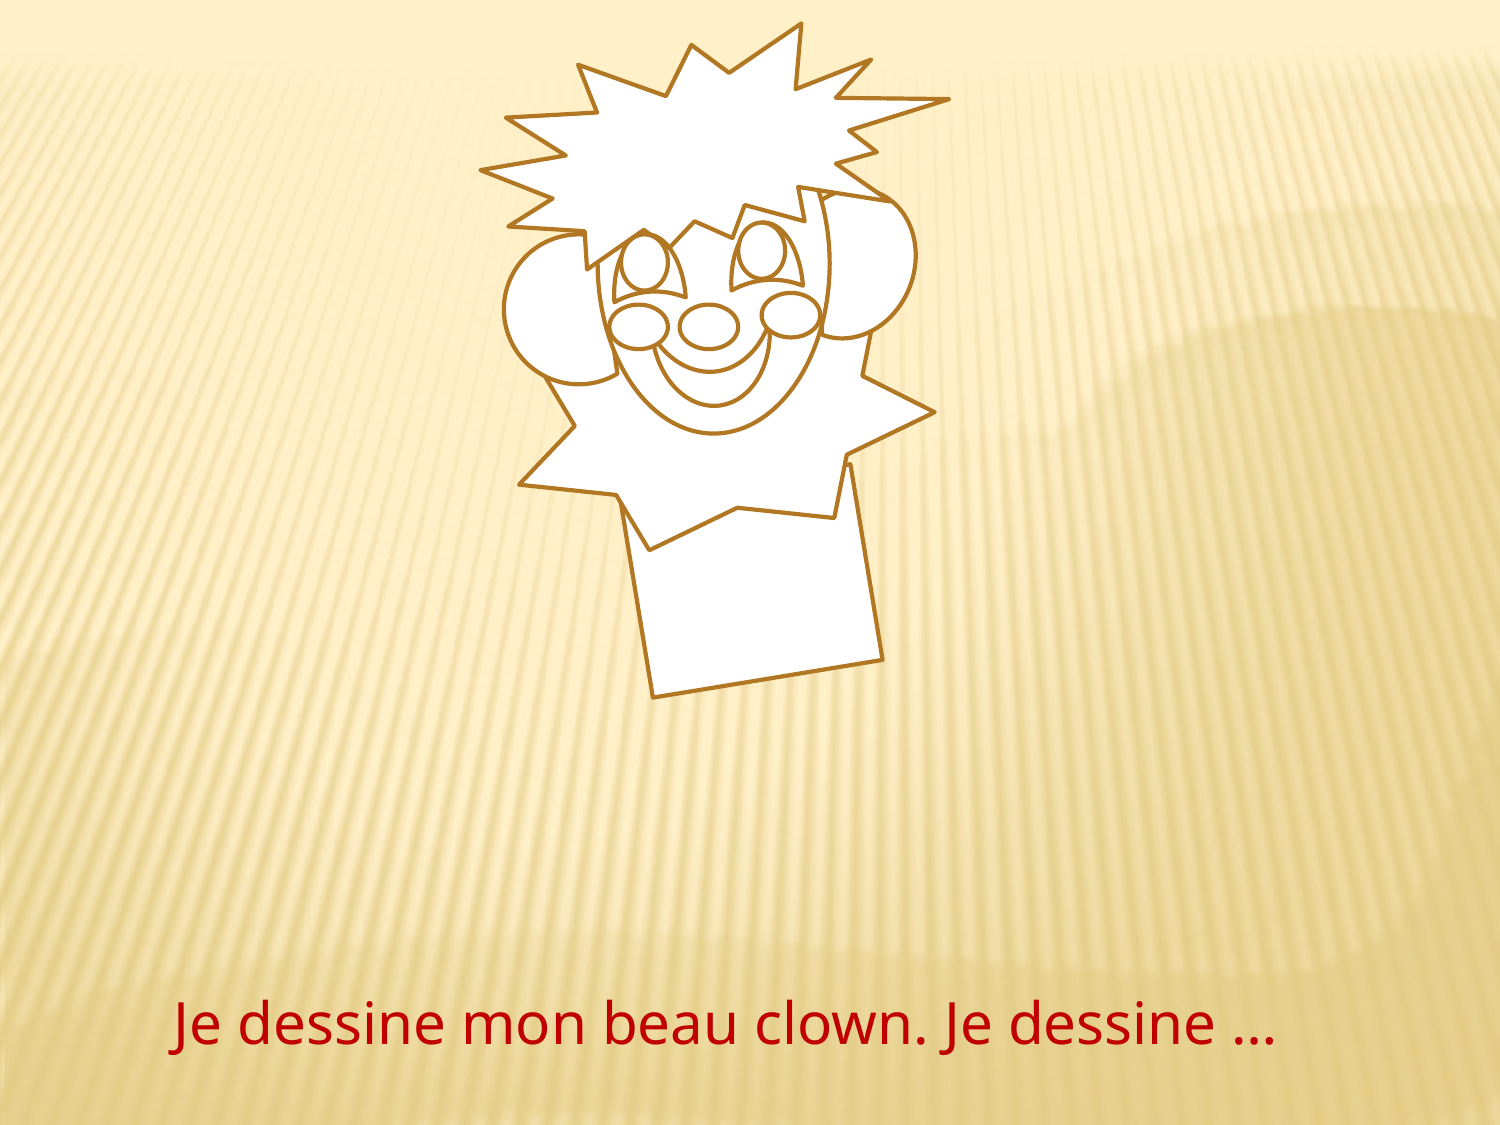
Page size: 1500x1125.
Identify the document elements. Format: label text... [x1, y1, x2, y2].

text_box [478, 21, 952, 272]
text_box [618, 232, 671, 293]
text_box [619, 462, 885, 700]
text_box [652, 329, 772, 408]
text_box [821, 192, 918, 341]
text_box [729, 221, 806, 293]
text_box [607, 302, 671, 352]
text_box Je dessine mon beau clown. Je dessine … [159, 978, 1293, 1124]
text_box [759, 290, 823, 340]
text_box [595, 190, 832, 436]
text_box [501, 233, 620, 387]
text_box [677, 302, 741, 352]
text_box [517, 334, 937, 553]
text_box [612, 232, 688, 305]
text_box [736, 220, 788, 281]
